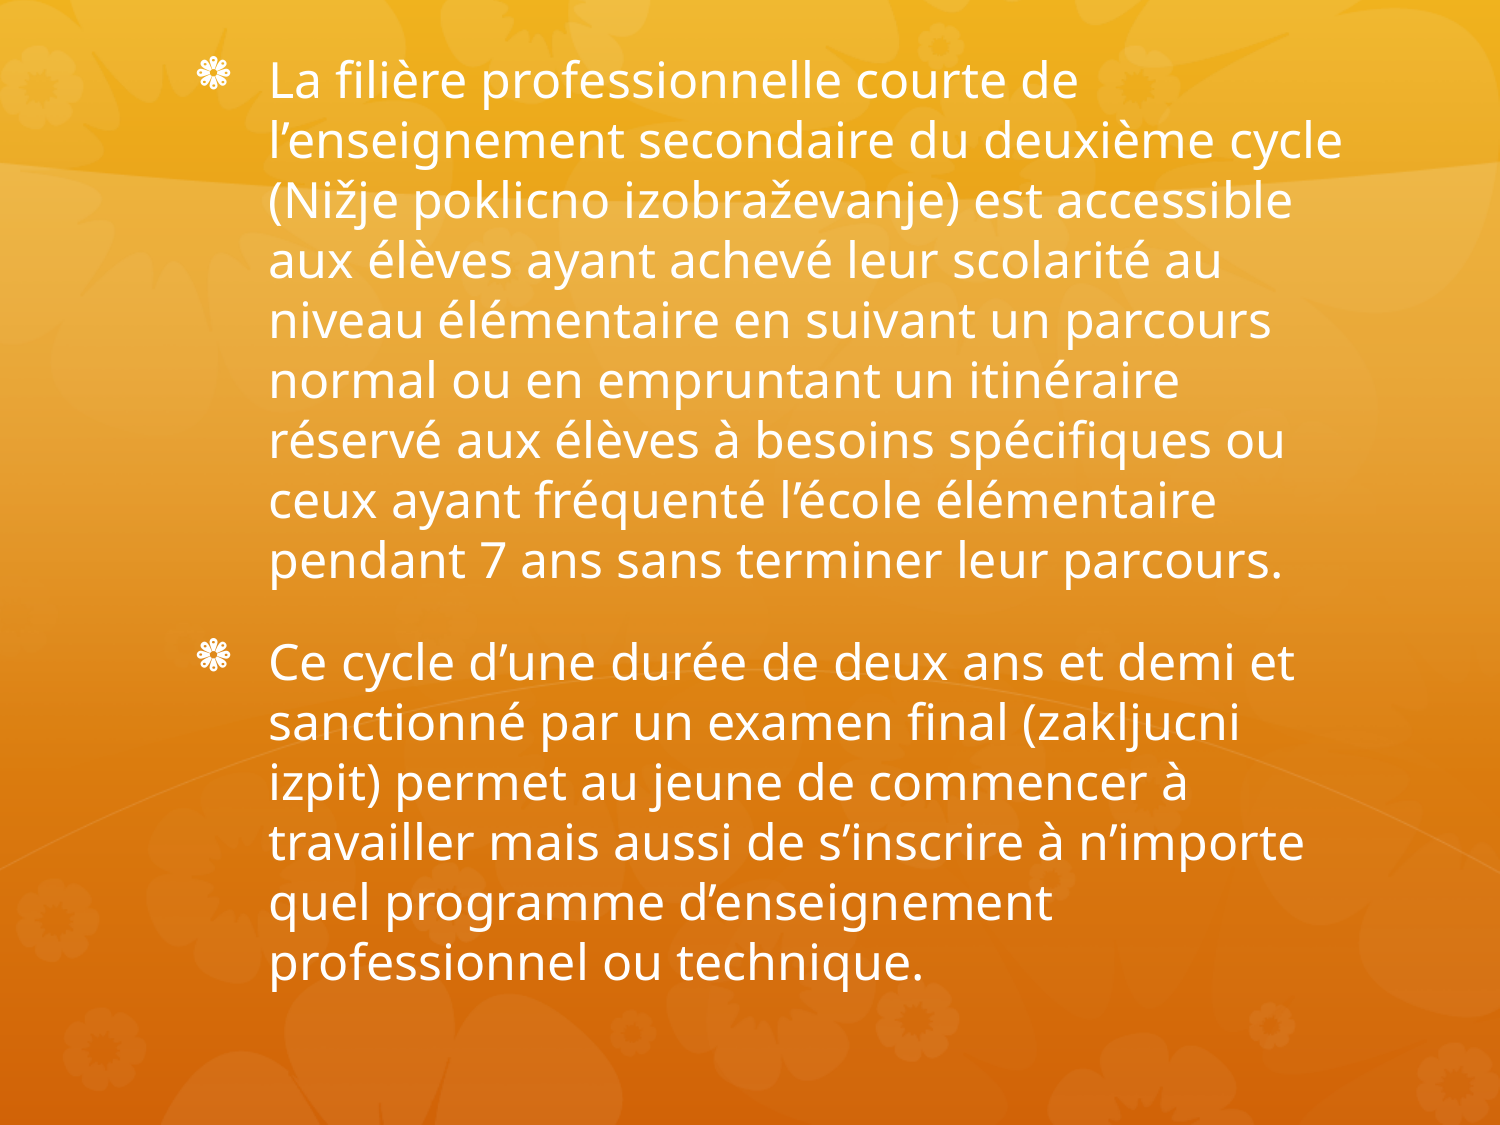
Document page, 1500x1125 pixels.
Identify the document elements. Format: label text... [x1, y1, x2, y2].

list La filière professionnelle courte de l’enseignement secondaire du deuxième cycle (Nižje poklicno izobraževanje) est accessible aux élèves ayant achevé leur scolarité au niveau élémentaire en suivant un parcours normal ou en empruntant un itinéraire réservé aux élèves à besoins spécifiques ou ceux ayant fréquenté l’école élémentaire pendant 7 ans sans terminer leur parcours. Ce cycle d’une durée de deux ans et demi et sanctionné par un examen final (zakljucni izpit) permet au jeune de commencer à travailler mais aussi de s’inscrire à n’importe quel programme d’enseignement professionnel ou technique. [178, 41, 1372, 1005]
picture [0, 0, 1500, 1125]
